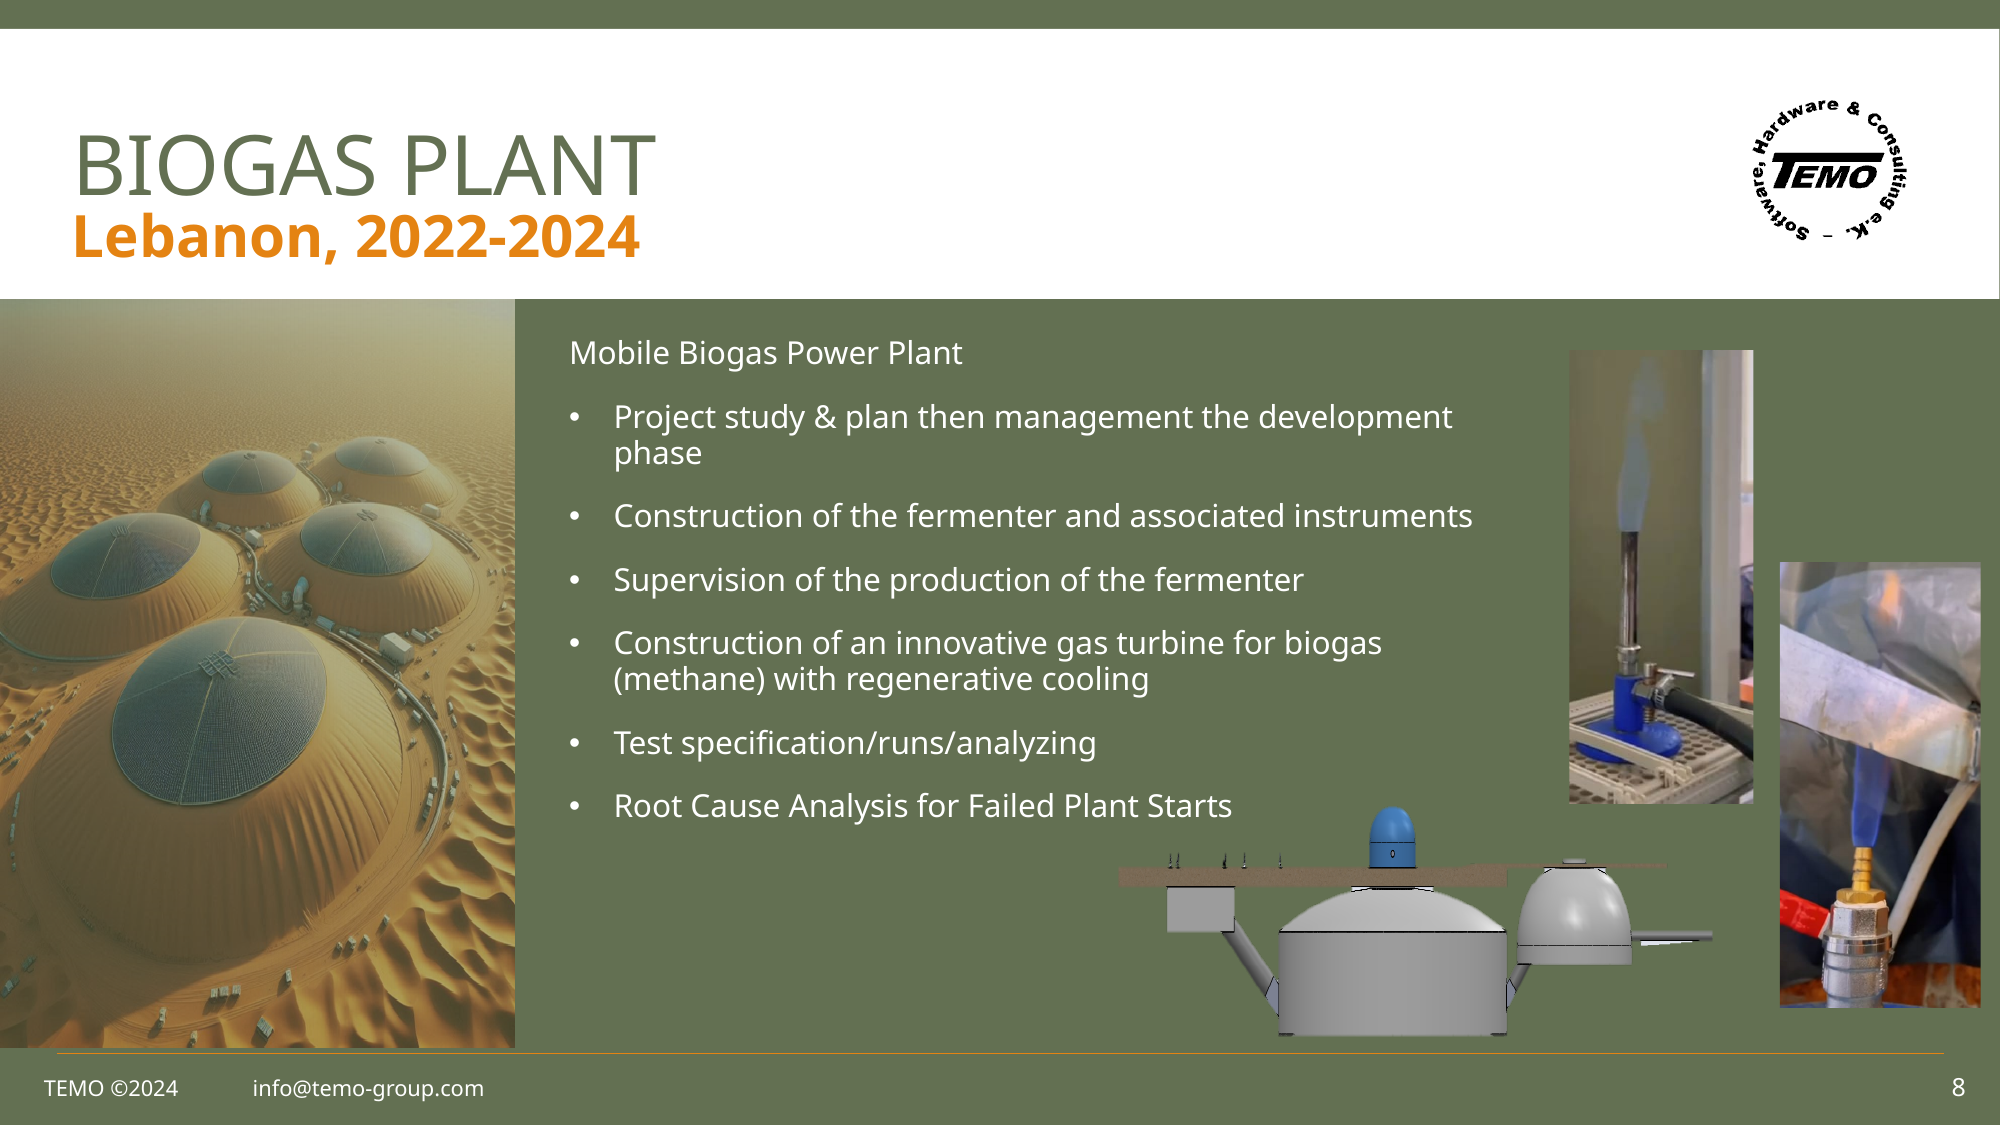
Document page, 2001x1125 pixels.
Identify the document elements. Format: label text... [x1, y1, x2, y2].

text_box Lebanon, 2022-2024 [56, 151, 1337, 329]
picture [1726, 90, 1925, 256]
slide_number 8 [1825, 1058, 1981, 1119]
list Mobile Biogas Power Plant Project study & plan then management the development phase Construction of the fermenter and associated instruments Supervision of the production of the fermenter Construction of an innovative gas turbine for biogas (methane) with regenerative cooling Test specification/runs/analyzing Root Cause Analysis for Failed Plant Starts [554, 328, 1517, 841]
picture [1779, 562, 1981, 1008]
picture [0, 299, 515, 1049]
footer TEMO ©2024 info@temo-group.com [28, 1058, 857, 1118]
picture [1107, 350, 1754, 1089]
title Biogas plant [56, 46, 1803, 295]
